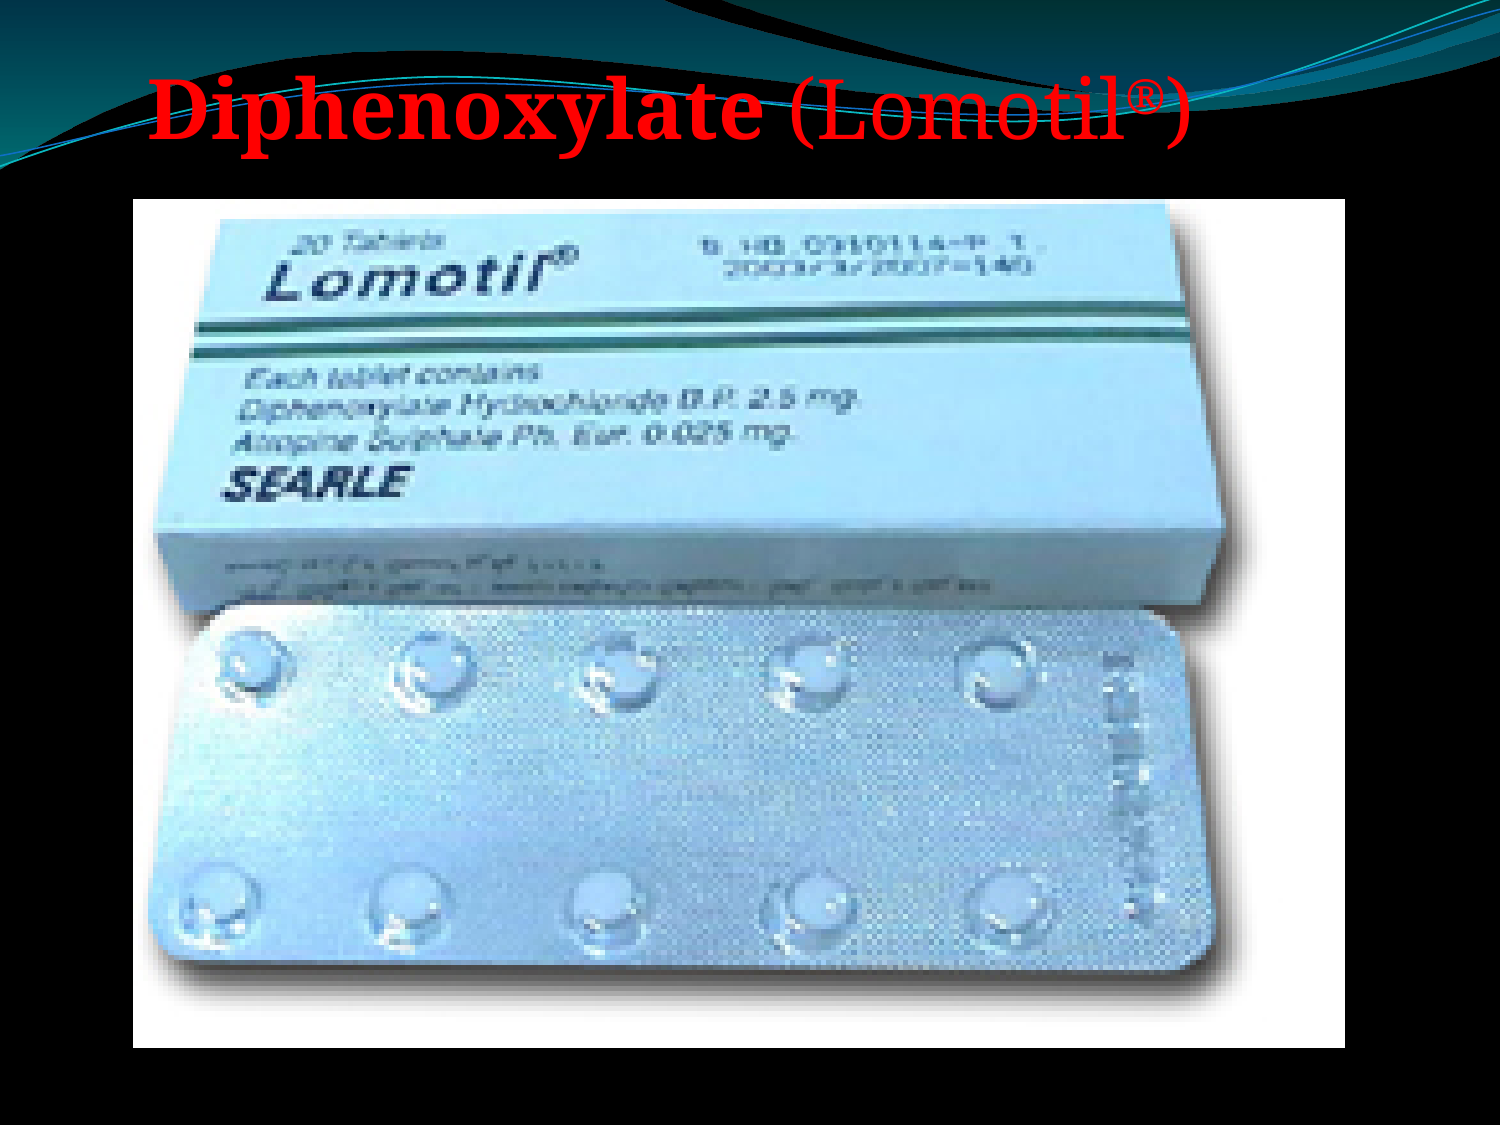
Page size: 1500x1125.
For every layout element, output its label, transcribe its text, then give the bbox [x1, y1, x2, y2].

text_box Diphenoxylate (Lomotil®) [2, 48, 1340, 164]
picture [133, 199, 1345, 1048]
